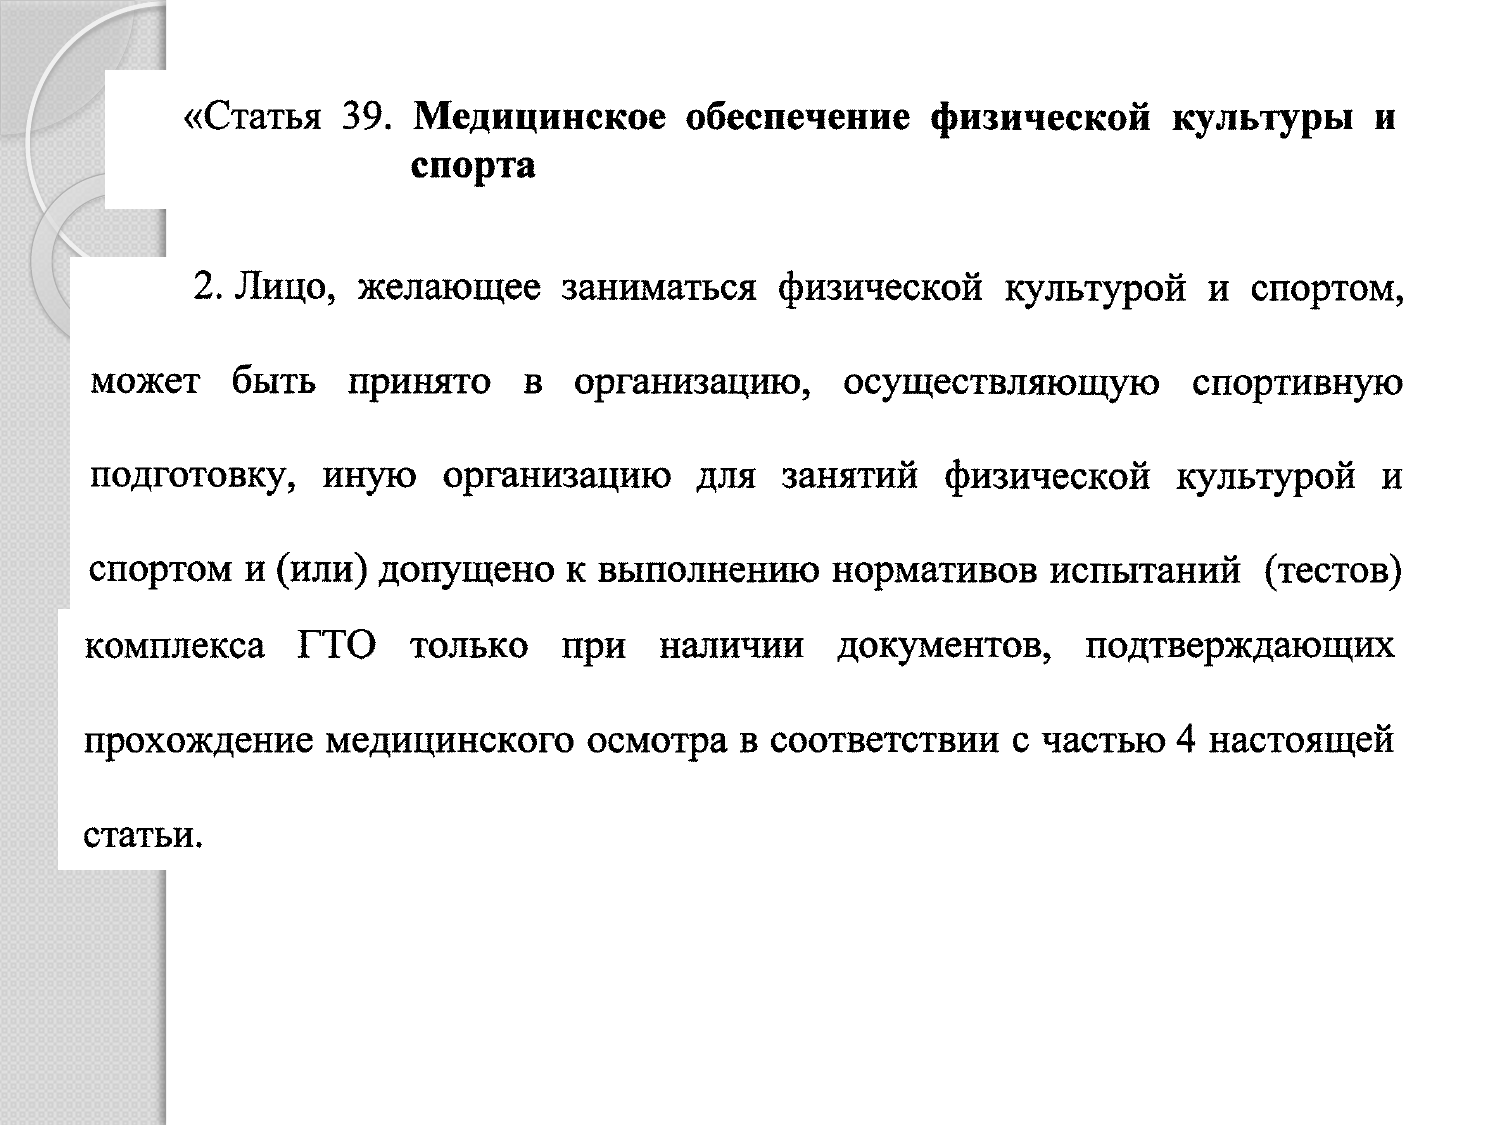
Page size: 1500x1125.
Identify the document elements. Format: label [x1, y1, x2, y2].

picture [58, 257, 1426, 870]
list [105, 70, 1456, 209]
